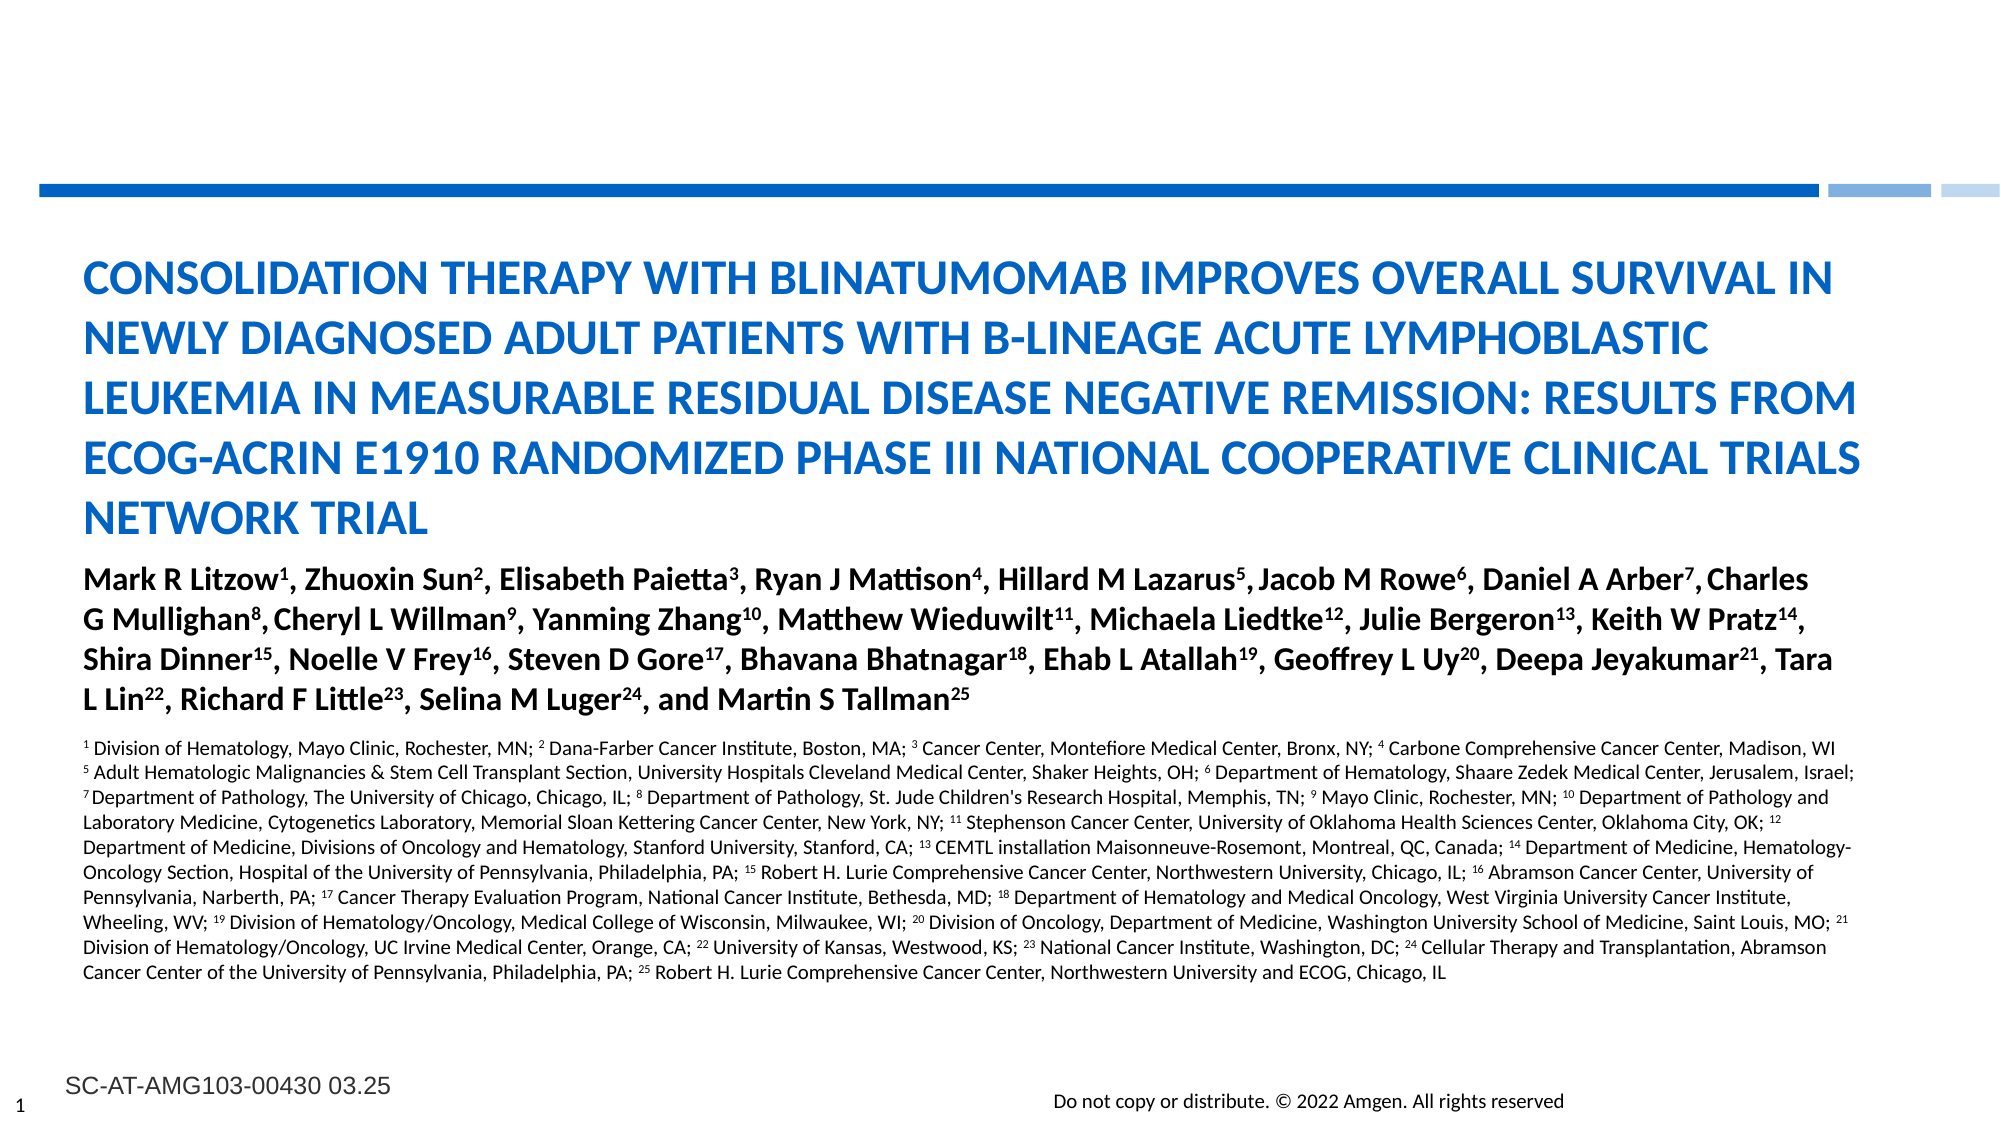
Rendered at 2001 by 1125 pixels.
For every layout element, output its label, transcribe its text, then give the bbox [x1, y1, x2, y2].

text_box Mark R Litzow1, Zhuoxin Sun2, Elisabeth Paietta3, Ryan J Mattison4, Hillard M Lazarus5, Jacob M Rowe6, Daniel A Arber7, Charles G Mullighan8, Cheryl L Willman9, Yanming Zhang10, Matthew Wieduwilt11, Michaela Liedtke12, Julie Bergeron13, Keith W Pratz14, Shira Dinner15, Noelle V Frey16, Steven D Gore17, Bhavana Bhatnagar18, Ehab L Atallah19, Geoffrey L Uy20, Deepa Jeyakumar21, Tara L Lin22, Richard F Little23, Selina M Luger24, and Martin S Tallman25 [68, 549, 1850, 725]
text_box Consolidation therapy with Blinatumomab improves overall survival in newly diagnosed adult patients with b-lineage acute lymphoblastic leukemia in measurable residual disease negative remission: Results from ecog-acrin e1910 randomized phase Iii national cooperative clinical trials network trial [68, 237, 1928, 553]
text_box SC-AT-AMG103-00430 03.25 [49, 1062, 1051, 1108]
text_box 1 Division of Hematology, Mayo Clinic, Rochester, MN; 2 Dana-Farber Cancer Institute, Boston, MA; 3 Cancer Center, Montefiore Medical Center, Bronx, NY; 4 Carbone Comprehensive Cancer Center, Madison, WI 5 Adult Hematologic Malignancies & Stem Cell Transplant Section, University Hospitals Cleveland Medical Center, Shaker Heights, OH; 6 Department of Hematology, Shaare Zedek Medical Center, Jerusalem, Israel; 7 Department of Pathology, The University of Chicago, Chicago, IL; 8 Department of Pathology, St. Jude Children's Research Hospital, Memphis, TN; 9 Mayo Clinic, Rochester, MN; 10 Department of Pathology and Laboratory Medicine, Cytogenetics Laboratory, Memorial Sloan Kettering Cancer Center, New York, NY; 11 Stephenson Cancer Center, University of Oklahoma Health Sciences Center, Oklahoma City, OK; 12 Department of Medicine, Divisions of Oncology and Hematology, Stanford University, Stanford, CA; 13 CEMTL installation Maisonneuve-Rosemont, Montreal, QC, Canada; 14 Department of Medicine, Hematology-Oncology Section, Hospital of the University of Pennsylvania, Philadelphia, PA; 15 Robert H. Lurie Comprehensive Cancer Center, Northwestern University, Chicago, IL; 16 Abramson Cancer Center, University of Pennsylvania, Narberth, PA; 17 Cancer Therapy Evaluation Program, National Cancer Institute, Bethesda, MD; 18 Department of Hematology and Medical Oncology, West Virginia University Cancer Institute, Wheeling, WV; 19 Division of Hematology/Oncology, Medical College of Wisconsin, Milwaukee, WI; 20 Division of Oncology, Department of Medicine, Washington University School of Medicine, Saint Louis, MO; 21 Division of Hematology/Oncology, UC Irvine Medical Center, Orange, CA; 22 University of Kansas, Westwood, KS; 23 National Cancer Institute, Washington, DC; 24 Cellular Therapy and Transplantation, Abramson Cancer Center of the University of Pennsylvania, Philadelphia, PA; 25 Robert H. Lurie Comprehensive Cancer Center, Northwestern University and ECOG, Chicago, IL [68, 726, 1875, 992]
